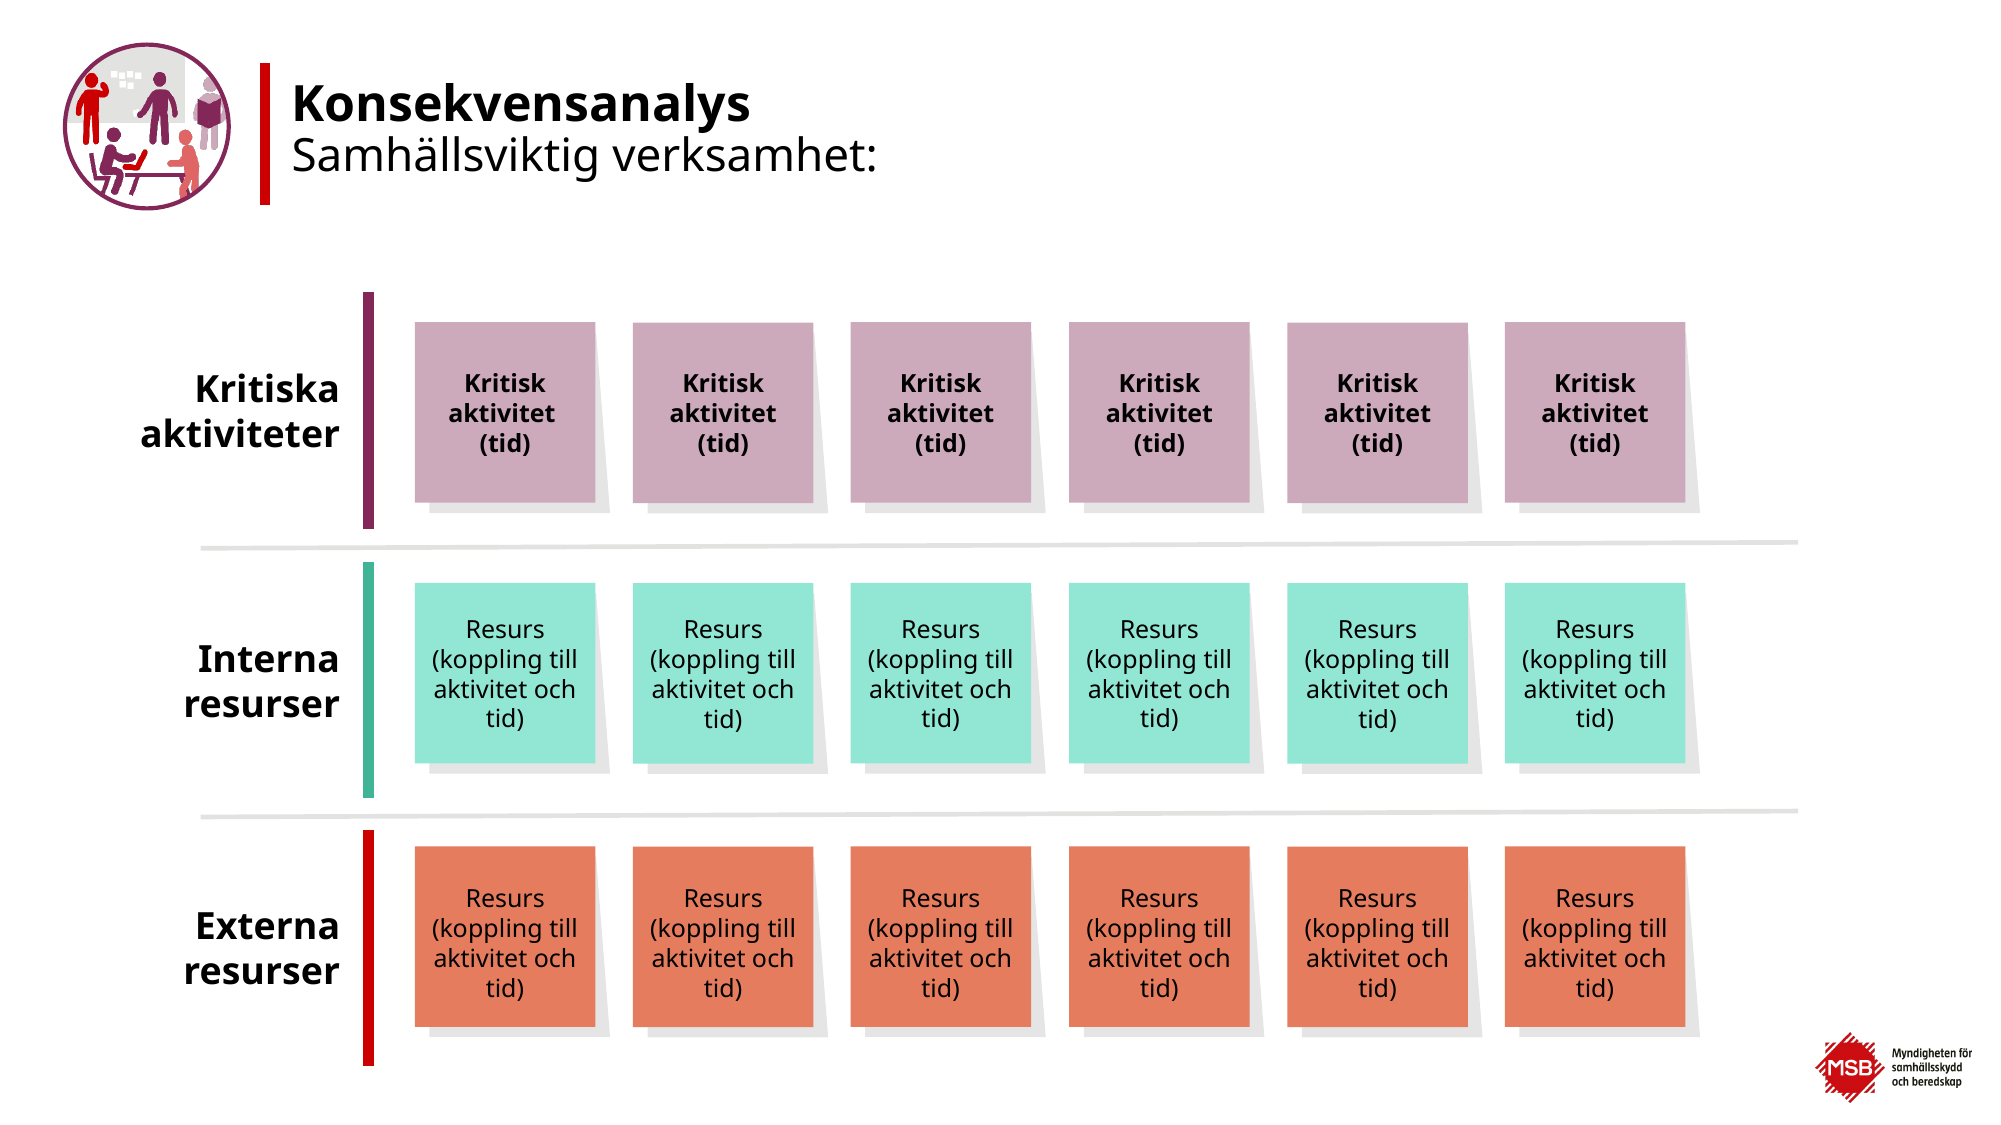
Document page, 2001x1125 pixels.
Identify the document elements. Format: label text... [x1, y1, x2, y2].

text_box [850, 582, 1046, 774]
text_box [200, 542, 1799, 549]
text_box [200, 810, 1799, 817]
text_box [414, 322, 611, 514]
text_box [102, 292, 369, 529]
text_box Konsekvensanalys Samhällsviktig verksamhet: [276, 70, 1957, 141]
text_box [632, 846, 829, 1038]
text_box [1069, 846, 1265, 1038]
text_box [414, 846, 611, 1038]
picture [1815, 1032, 1972, 1103]
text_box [850, 846, 1046, 1038]
picture [64, 44, 229, 209]
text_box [1287, 583, 1483, 774]
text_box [414, 582, 611, 774]
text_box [1069, 582, 1265, 774]
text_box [1069, 322, 1265, 514]
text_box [1504, 582, 1701, 774]
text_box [1504, 846, 1701, 1038]
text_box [1504, 322, 1701, 514]
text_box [1287, 846, 1483, 1038]
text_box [632, 322, 829, 514]
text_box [632, 583, 829, 774]
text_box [1287, 322, 1483, 514]
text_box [850, 322, 1046, 514]
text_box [102, 829, 369, 1066]
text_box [102, 562, 369, 799]
